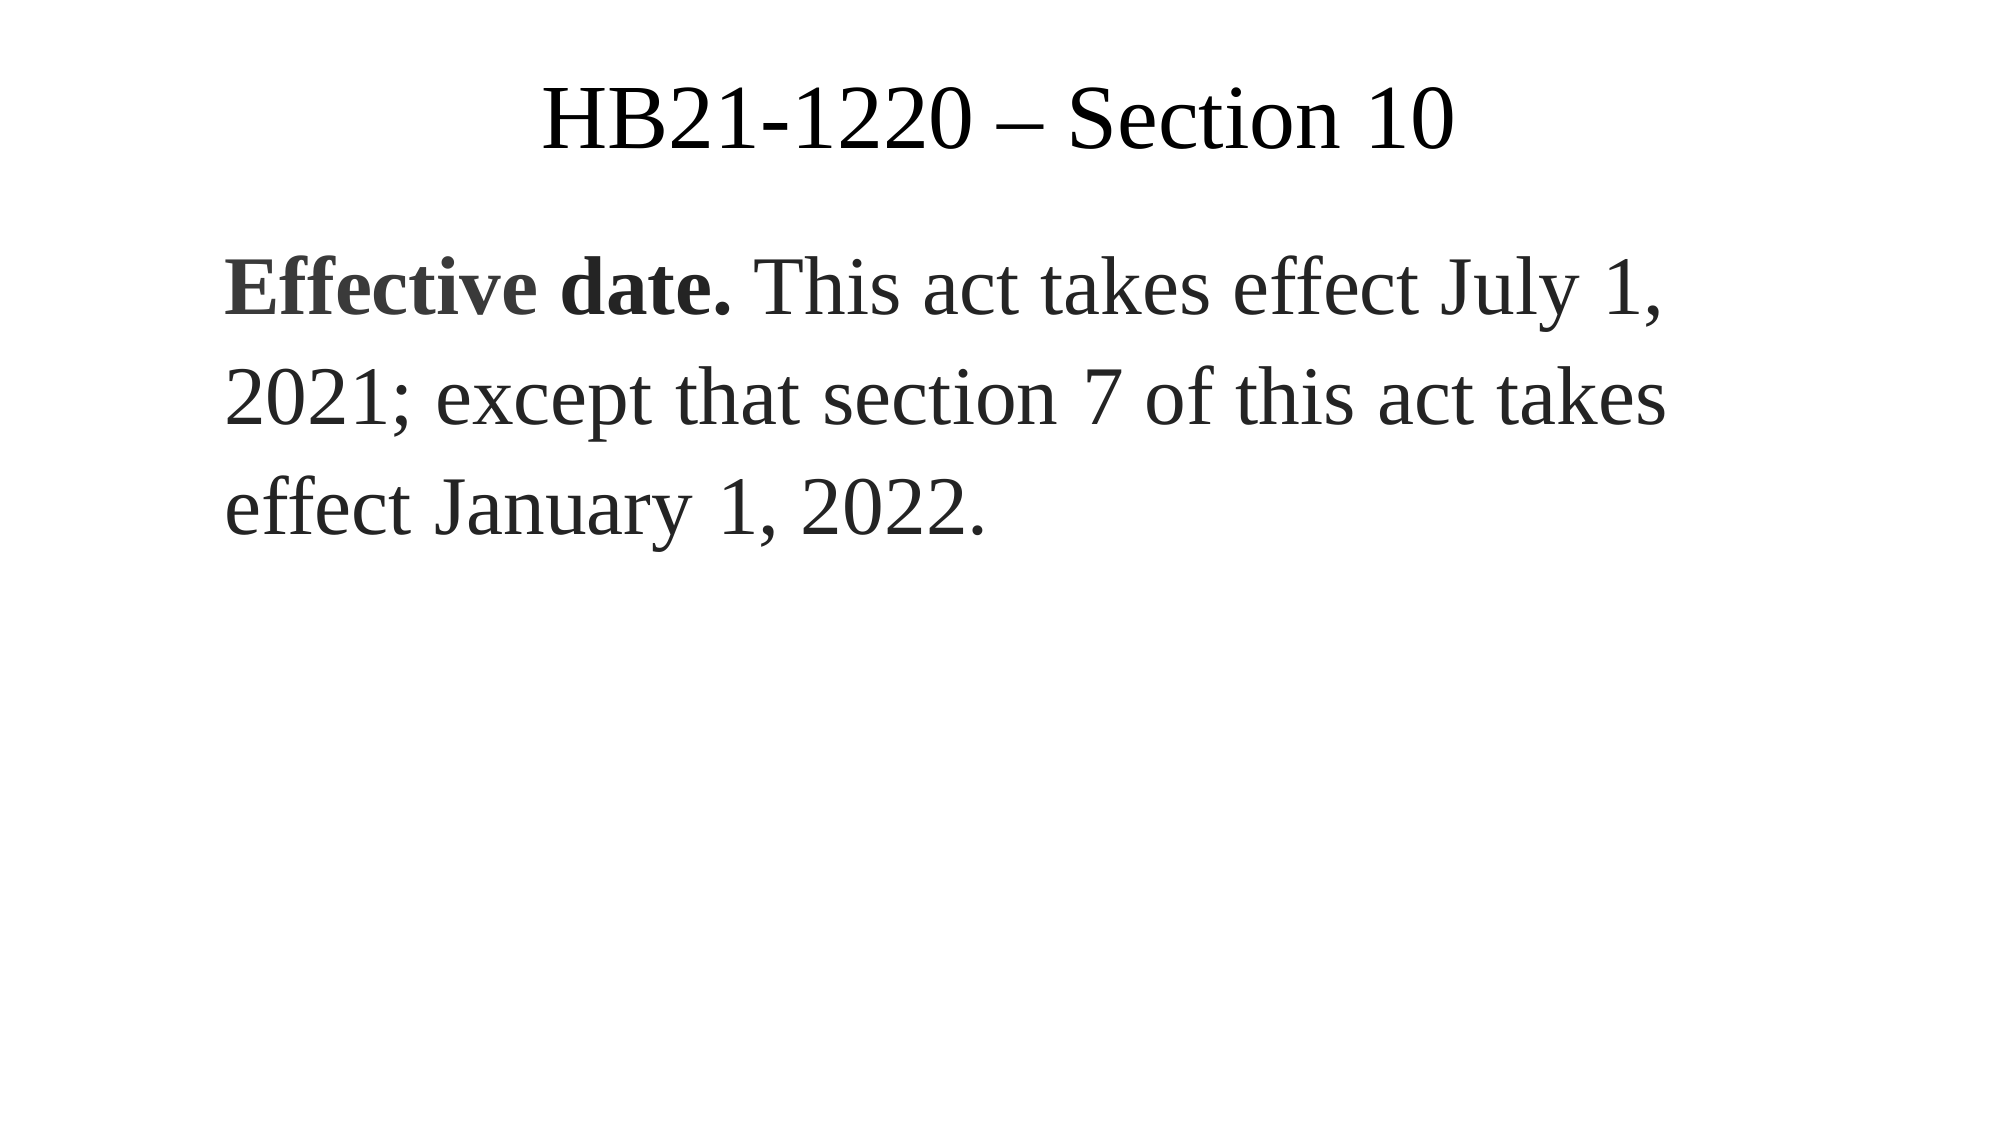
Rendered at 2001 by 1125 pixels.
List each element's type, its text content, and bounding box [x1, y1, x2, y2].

list Effective date. This act takes effect July 1, 2021; except that section 7 of this act takes effect January 1, 2022. [137, 213, 1863, 1014]
title HB21-1220 – Section 10 [137, 57, 1863, 180]
